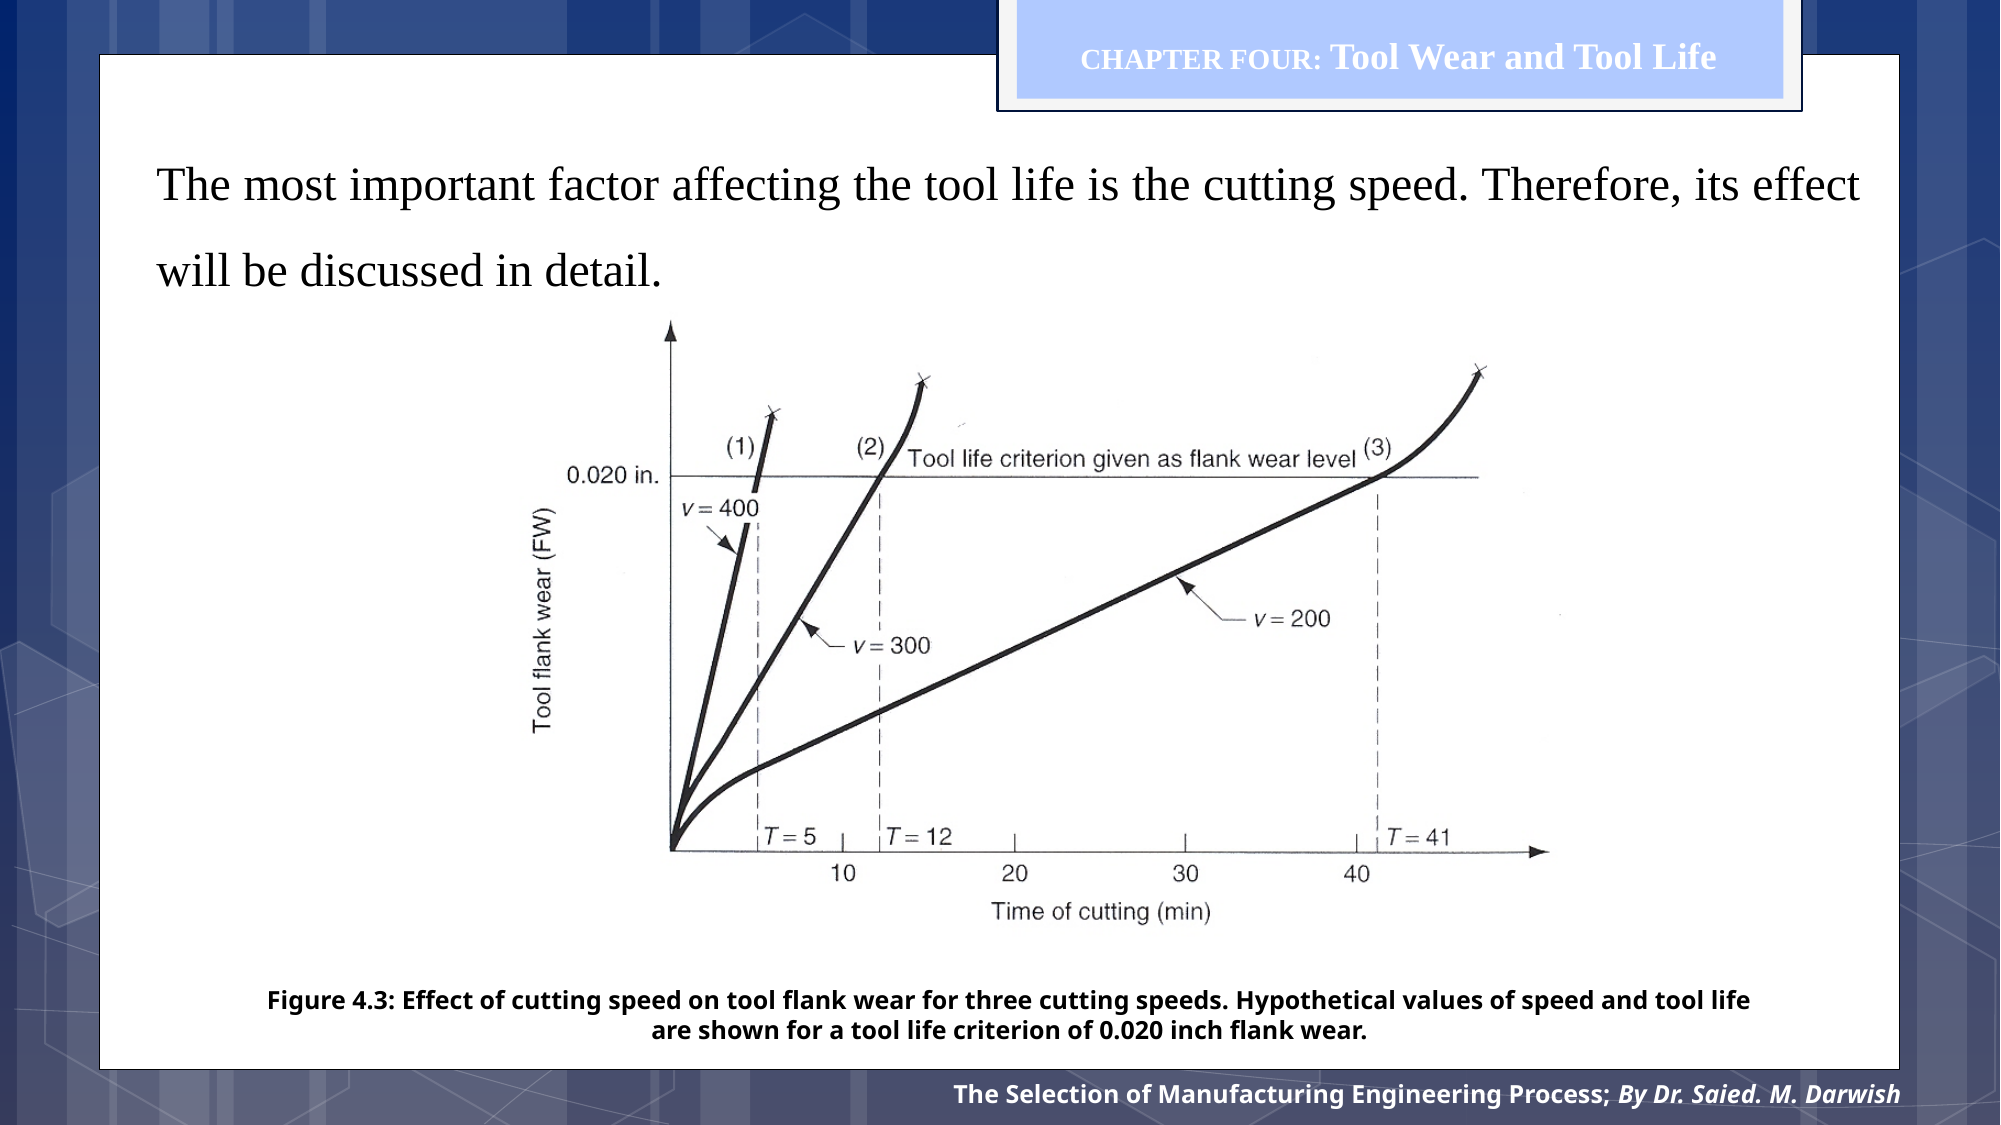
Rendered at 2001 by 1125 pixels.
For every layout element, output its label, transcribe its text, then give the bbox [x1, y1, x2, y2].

picture [502, 302, 1575, 990]
text_box CHAPTER FOUR: Tool Wear and Tool Life [940, 0, 1858, 82]
text_box Figure 4.3: Effect of cutting speed on tool flank wear for three cutting speeds. Hypothetical values of speed and tool life are shown for a tool life criterion of 0.020 inch flank wear. [244, 977, 1776, 1052]
text_box The most important factor affecting the tool life is the cutting speed. Therefore, its effect will be discussed in detail. [141, 82, 1879, 304]
